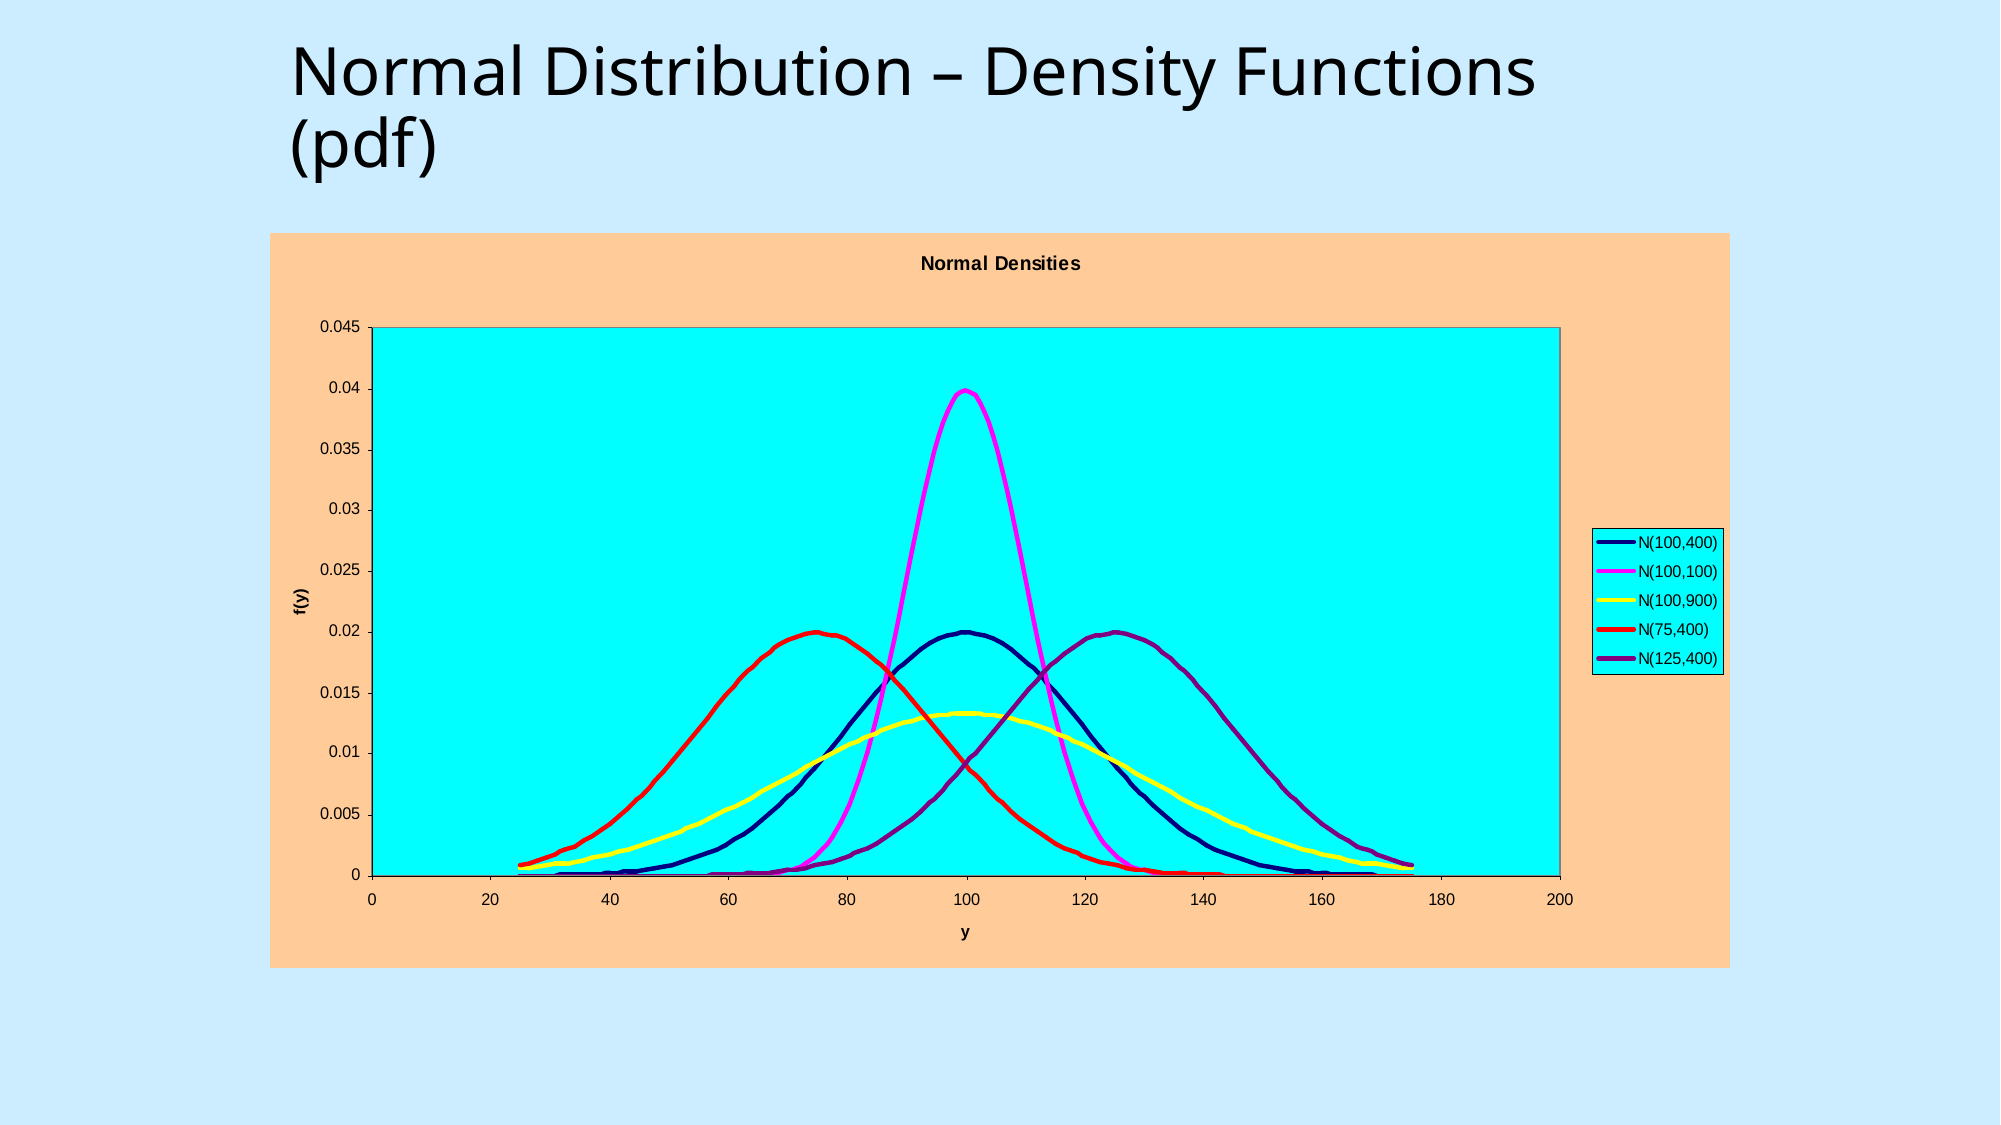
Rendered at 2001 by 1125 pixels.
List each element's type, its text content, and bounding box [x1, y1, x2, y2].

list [262, 224, 1738, 974]
title Normal Distribution – Density Functions (pdf) [275, 45, 1713, 175]
